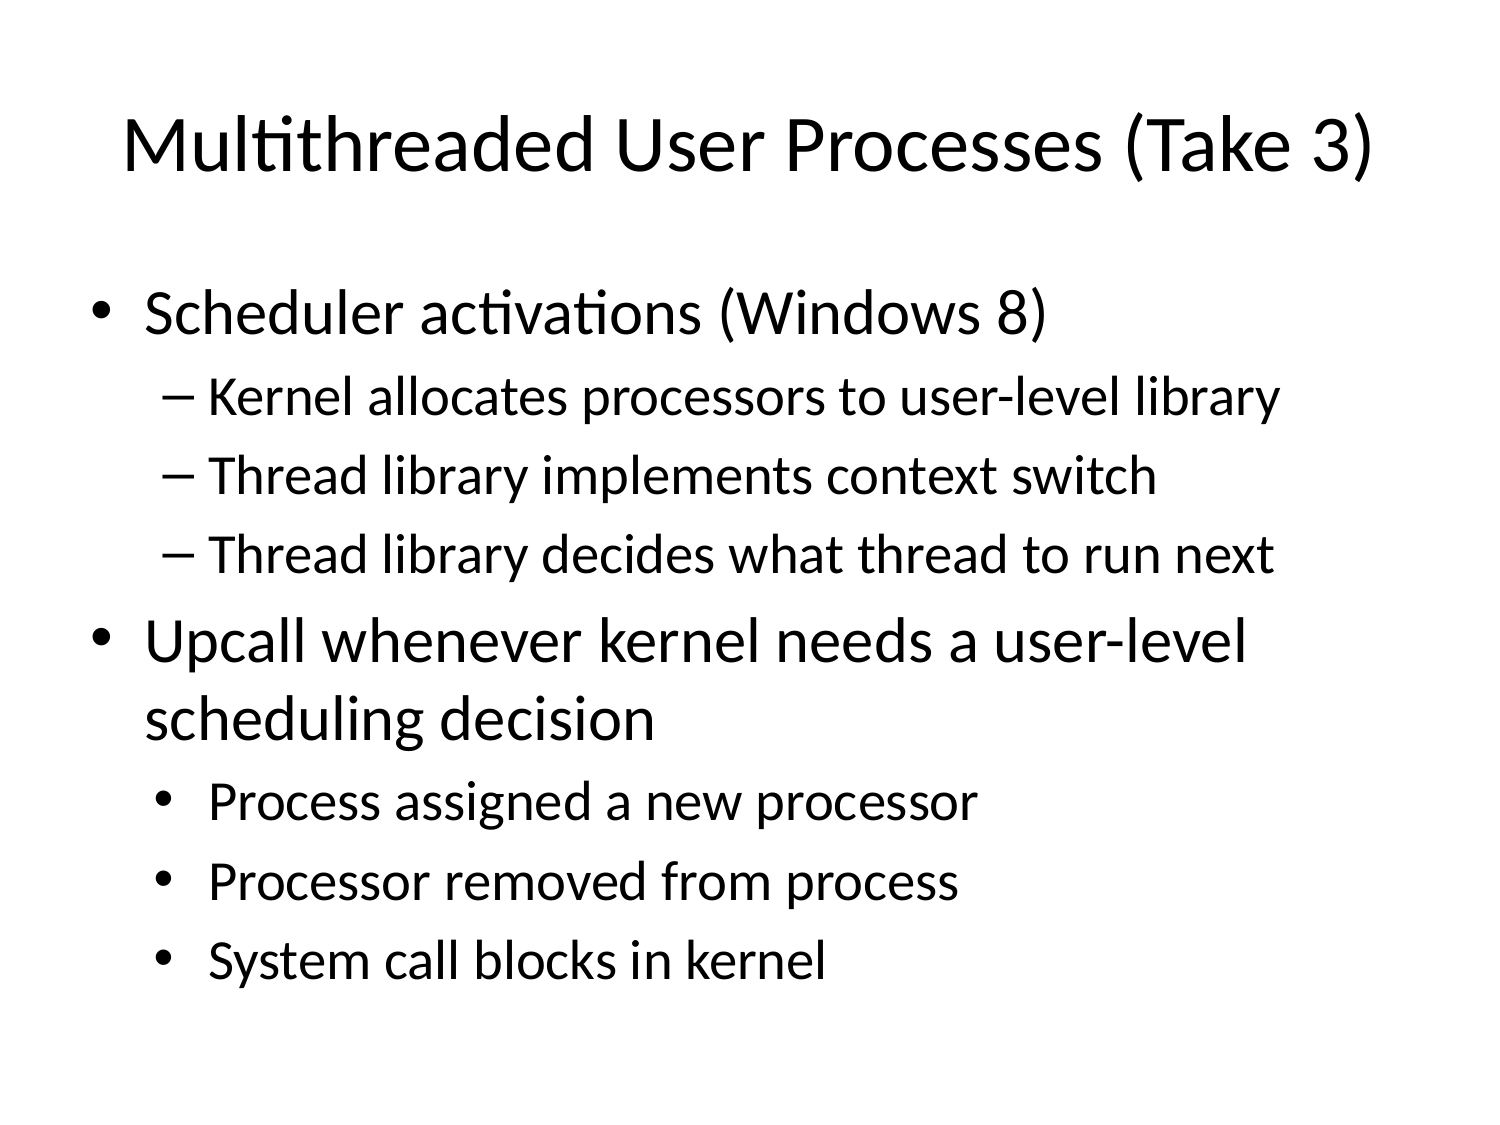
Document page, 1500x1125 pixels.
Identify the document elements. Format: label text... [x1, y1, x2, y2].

list Scheduler activations (Windows 8) Kernel allocates processors to user-level library Thread library implements context switch Thread library decides what thread to run next Upcall whenever kernel needs a user-level scheduling decision Process assigned a new processor Processor removed from process System call blocks in kernel [75, 262, 1425, 1005]
title Multithreaded User Processes (Take 3) [75, 45, 1425, 233]
